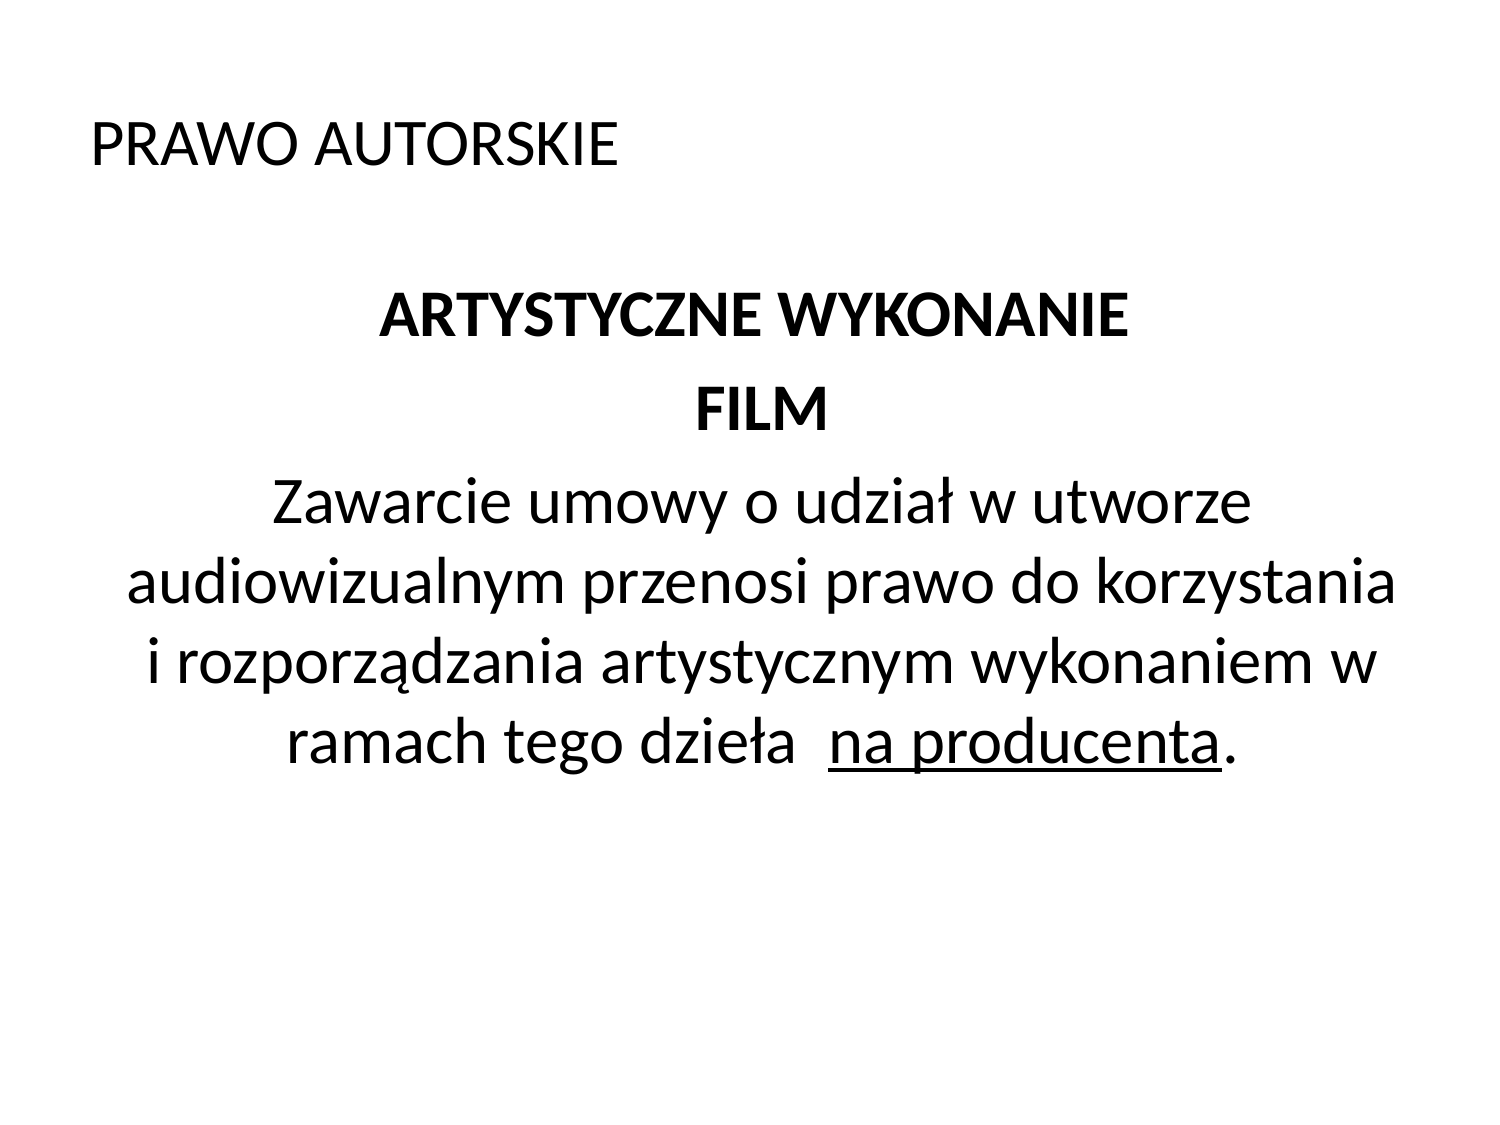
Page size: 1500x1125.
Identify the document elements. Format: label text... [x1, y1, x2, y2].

title PRAWO AUTORSKIE [75, 45, 1425, 233]
list ARTYSTYCZNE WYKONANIE FILM Zawarcie umowy o udział w utworze audiowizualnym przenosi prawo do korzystania i rozporządzania artystycznym wykonaniem w ramach tego dzieła na producenta. [100, 262, 1425, 1005]
